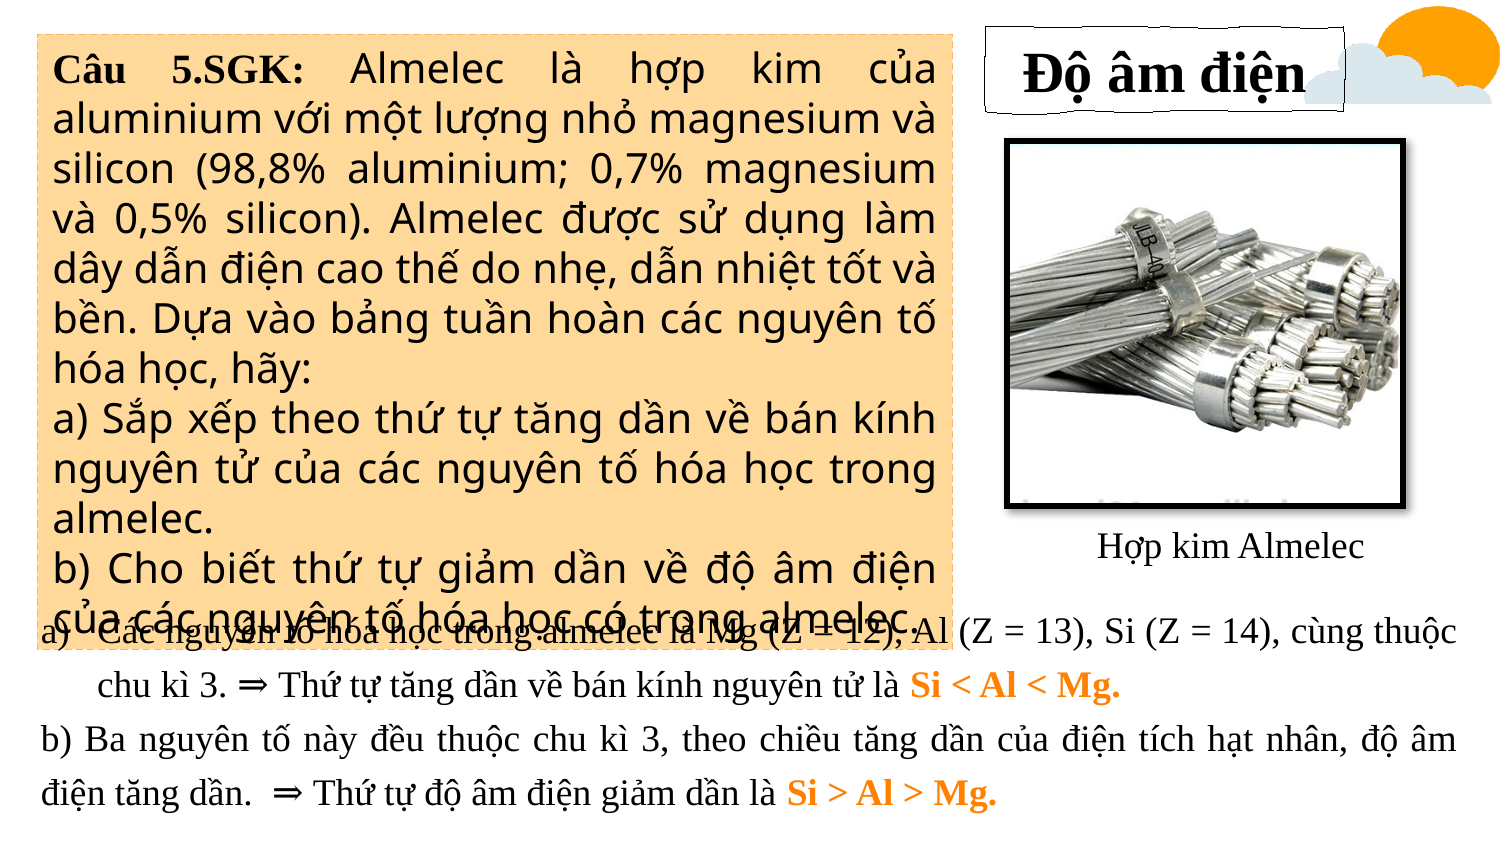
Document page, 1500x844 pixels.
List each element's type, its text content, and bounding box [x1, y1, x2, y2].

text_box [1302, 6, 1500, 104]
text_box Câu 5.SGK: Almelec là hợp kim của aluminium với một lượng nhỏ magnesium và silicon (98,8% aluminium; 0,7% magnesium và 0,5% silicon). Almelec được sử dụng làm dây dẫn điện cao thế do nhẹ, dẫn nhiệt tốt và bền. Dựa vào bảng tuần hoàn các nguyên tố hóa học, hãy: a) Sắp xếp theo thứ tự tăng dần về bán kính nguyên tử của các nguyên tố hóa học trong almelec. b) Cho biết thứ tự giảm dần về độ âm điện của các nguyên tố hóa học có trong almelec. [37, 34, 953, 589]
text_box Các nguyên tố hóa học trong almelec là Mg (Z = 12), Al (Z = 13), Si (Z = 14), cùng thuộc chu kì 3. ⇒ Thứ tự tăng dần về bán kính nguyên tử là Si < Al < Mg. b) Ba nguyên tố này đều thuộc chu kì 3, theo chiều tăng dần của điện tích hạt nhân, độ âm điện tăng dần. ⇒ Thứ tự độ âm điện giảm dần là Si > Al > Mg. [26, 589, 1474, 821]
text_box Hợp kim Almelec [1023, 513, 1439, 574]
text_box Độ âm điện [984, 25, 1344, 115]
picture [1010, 144, 1400, 504]
